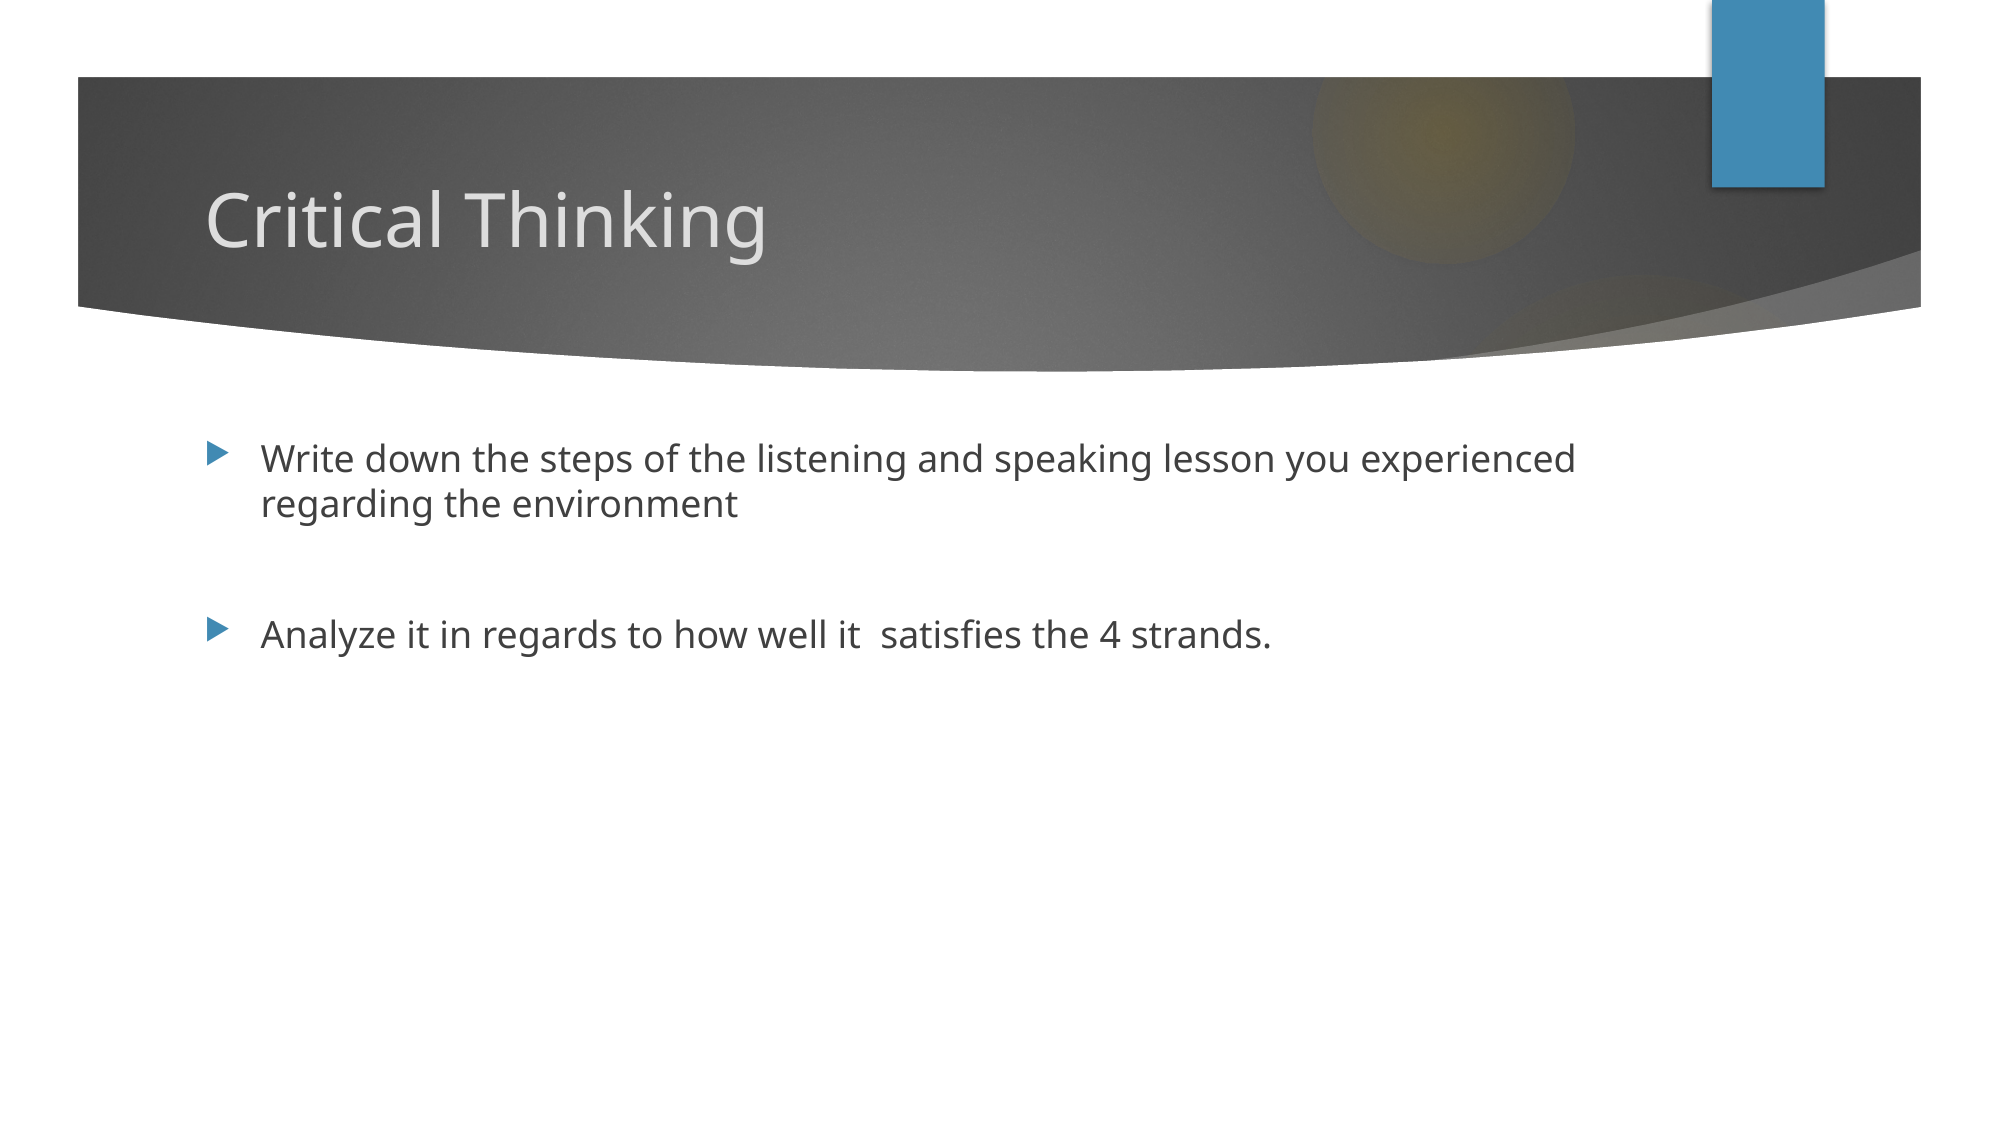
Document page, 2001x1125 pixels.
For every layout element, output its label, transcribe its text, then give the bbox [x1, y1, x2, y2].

title Critical Thinking [189, 159, 1627, 276]
list Write down the steps of the listening and speaking lesson you experienced regarding the environment Analyze it in regards to how well it satisfies the 4 strands. [189, 427, 1638, 988]
